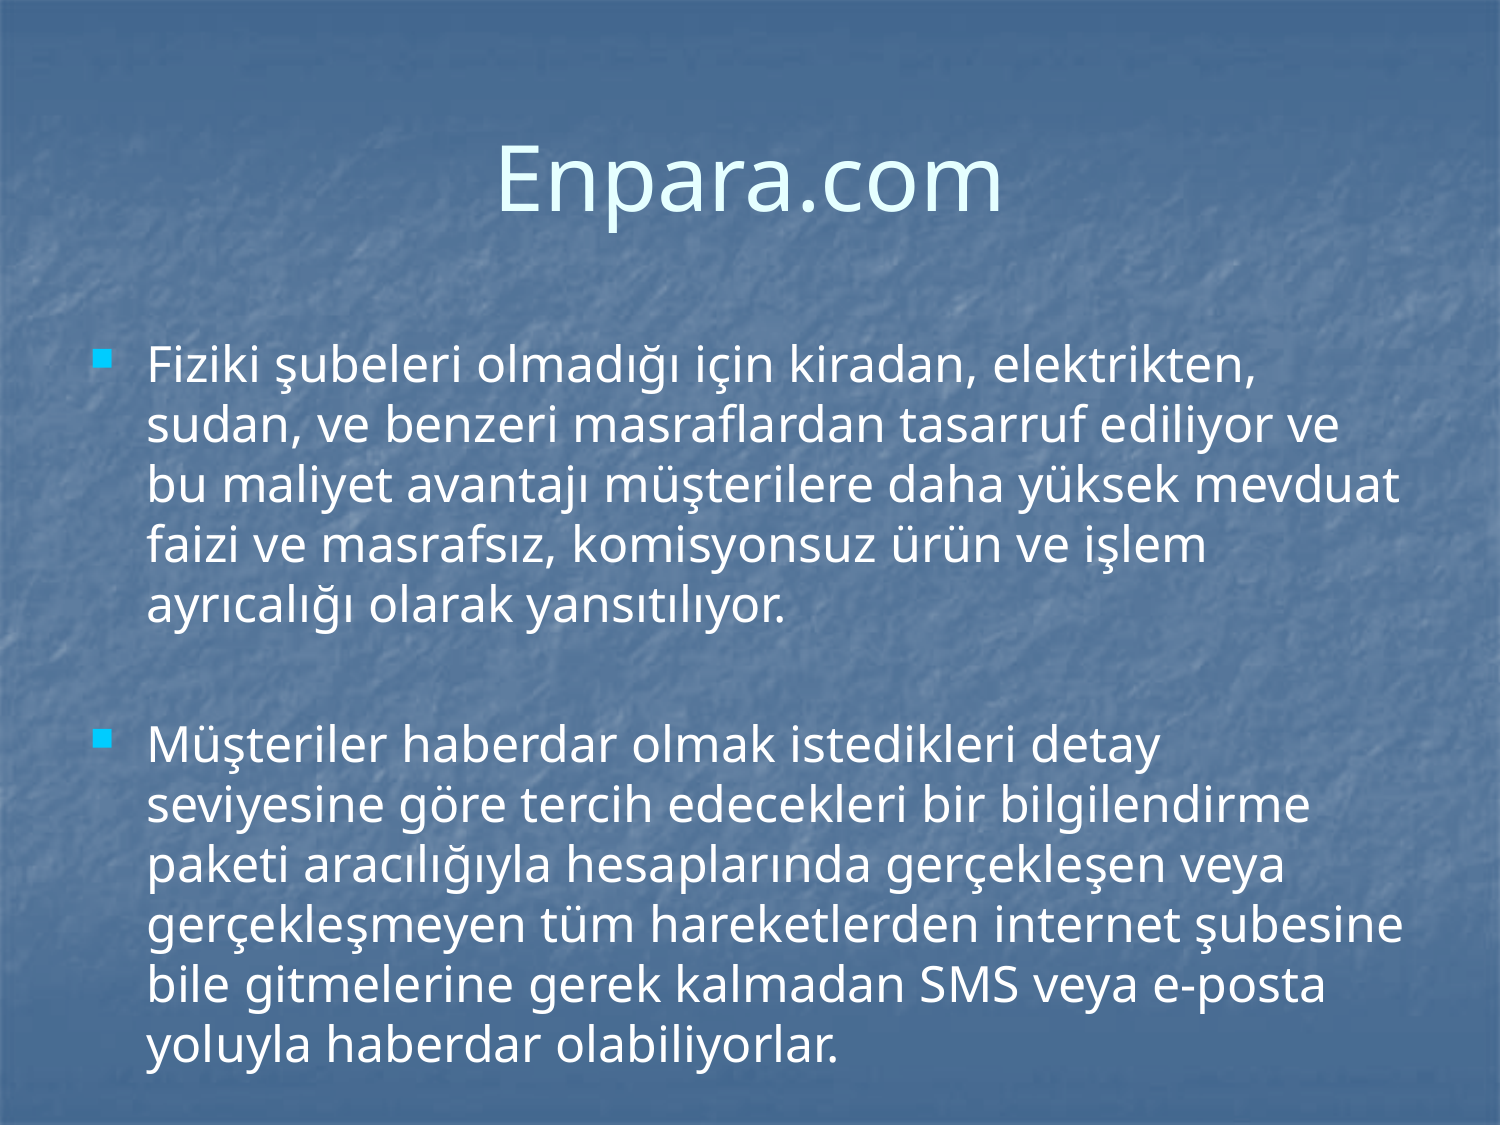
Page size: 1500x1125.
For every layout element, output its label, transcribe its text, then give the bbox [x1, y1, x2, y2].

title Enpara.com [74, 62, 1426, 288]
list Fiziki şubeleri olmadığı için kiradan, elektrikten, sudan, ve benzeri masraflardan tasarruf ediliyor ve bu maliyet avantajı müşterilere daha yüksek mevduat faizi ve masrafsız, komisyonsuz ürün ve işlem ayrıcalığı olarak yansıtılıyor. Müşteriler haberdar olmak istedikleri detay seviyesine göre tercih edecekleri bir bilgilendirme paketi aracılığıyla hesaplarında gerçekleşen veya gerçekleşmeyen tüm hareketlerden internet şubesine bile gitmelerine gerek kalmadan SMS veya e-posta yoluyla haberdar olabiliyorlar. [74, 324, 1426, 1001]
